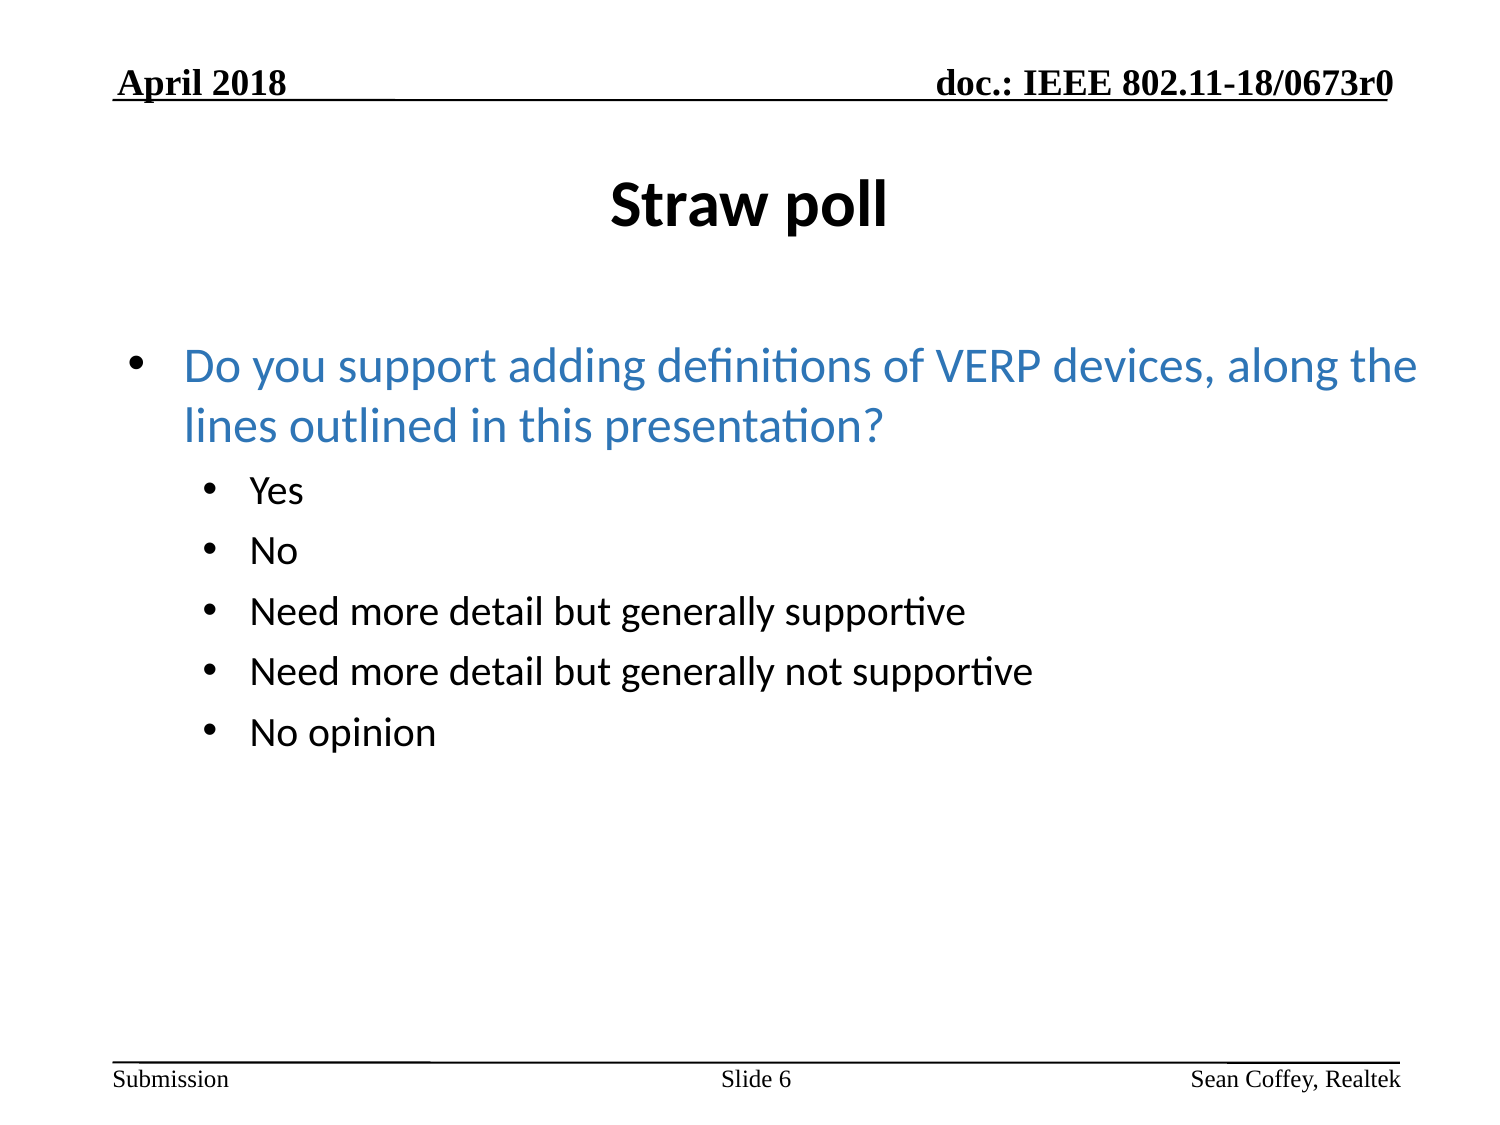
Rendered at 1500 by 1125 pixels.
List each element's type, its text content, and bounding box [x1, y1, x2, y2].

footer Sean Coffey, Realtek [902, 1061, 1402, 1093]
list Do you support adding definitions of VERP devices, along the lines outlined in this presentation? Yes No Need more detail but generally supportive Need more detail but generally not supportive No opinion [112, 324, 1500, 1001]
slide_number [116, 58, 542, 104]
title Straw poll [112, 112, 1388, 288]
slide_number Slide 6 [712, 1061, 800, 1123]
